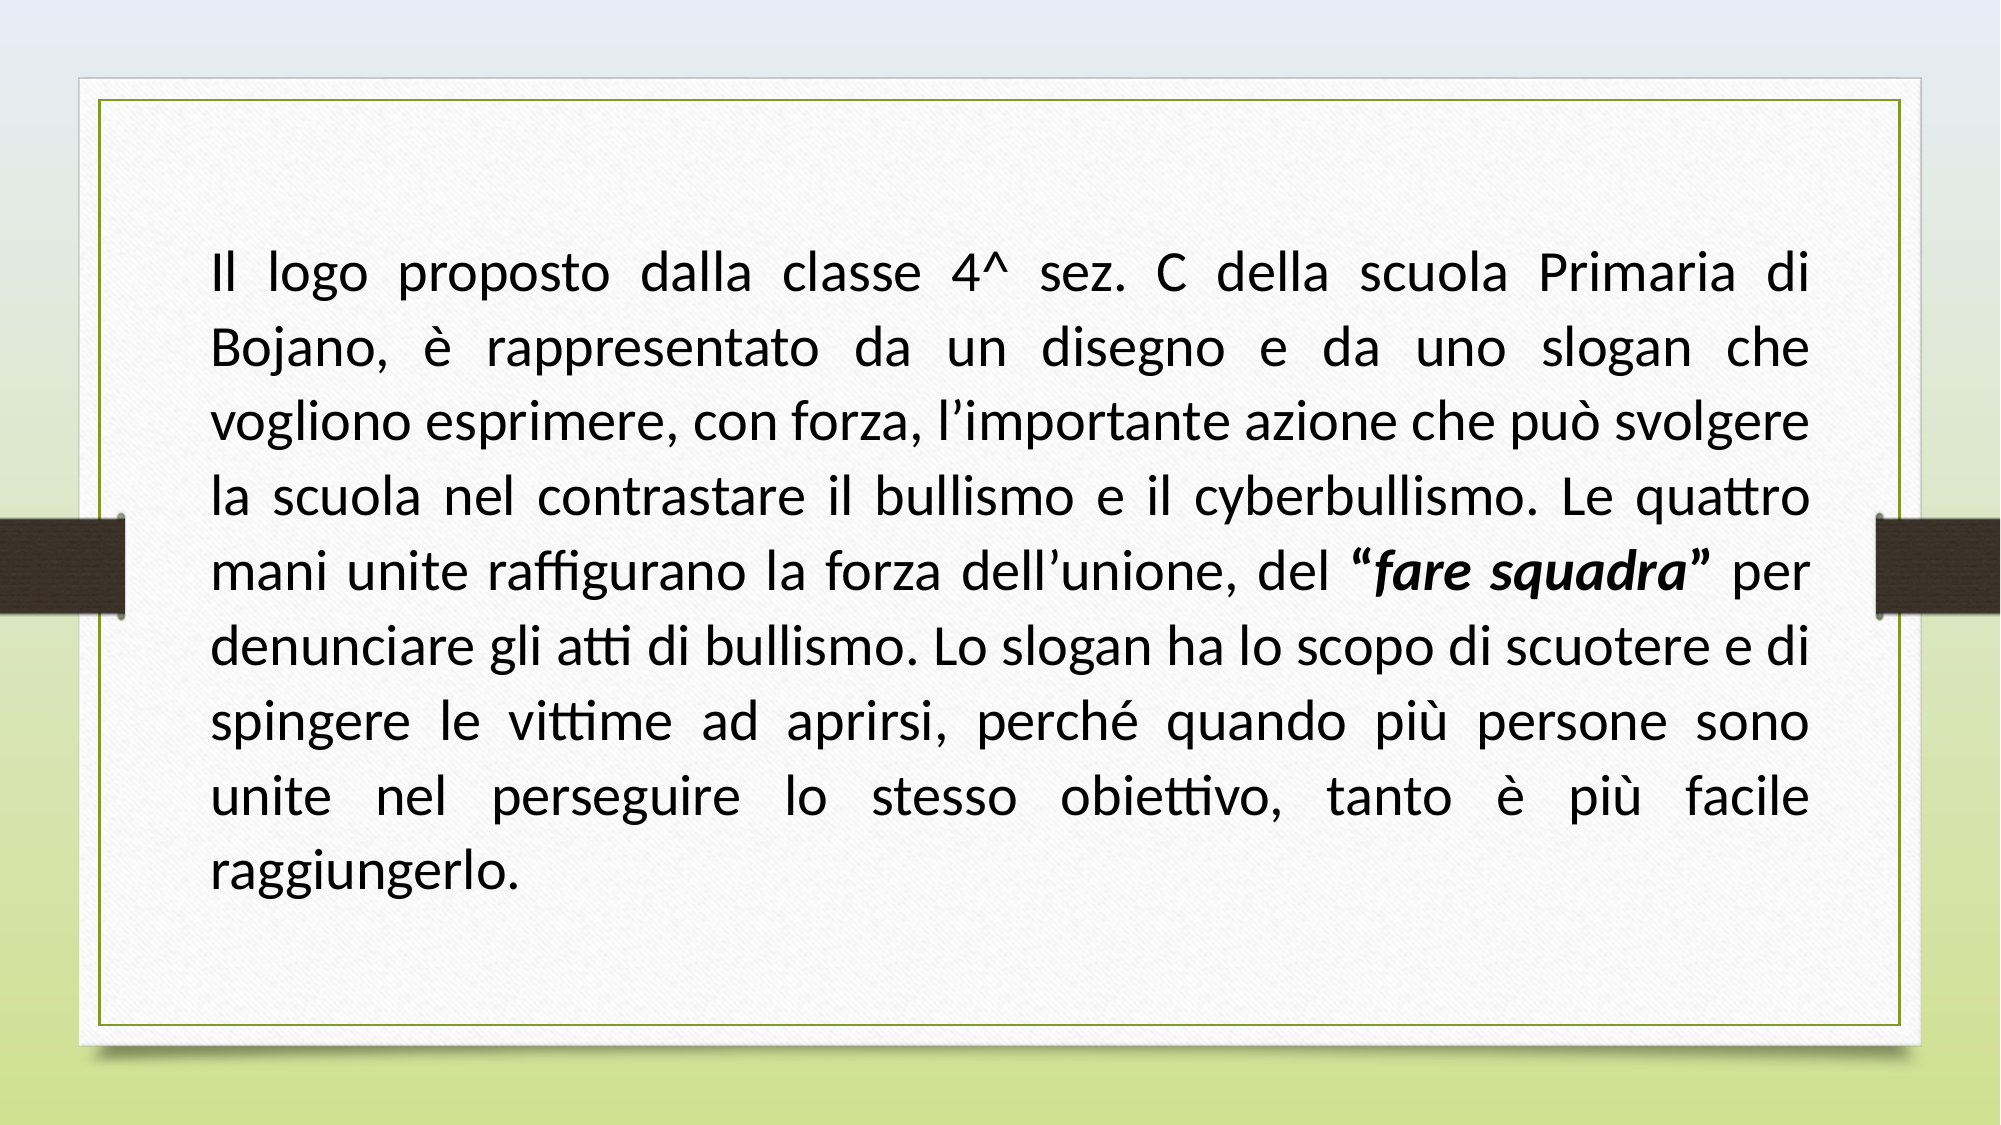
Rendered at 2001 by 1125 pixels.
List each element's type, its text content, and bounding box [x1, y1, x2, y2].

text_box Il logo proposto dalla classe 4^ sez. C della scuola Primaria di Bojano, è rappresentato da un disegno e da uno slogan che vogliono esprimere, con forza, l’importante azione che può svolgere la scuola nel contrastare il bullismo e il cyberbullismo. Le quattro mani unite raffigurano la forza dell’unione, del “fare squadra” per denunciare gli atti di bullismo. Lo slogan ha lo scopo di scuotere e di spingere le vittime ad aprirsi, perché quando più persone sono unite nel perseguire lo stesso obiettivo, tanto è più facile raggiungerlo. [195, 220, 1827, 909]
picture [0, 0, 2001, 1125]
